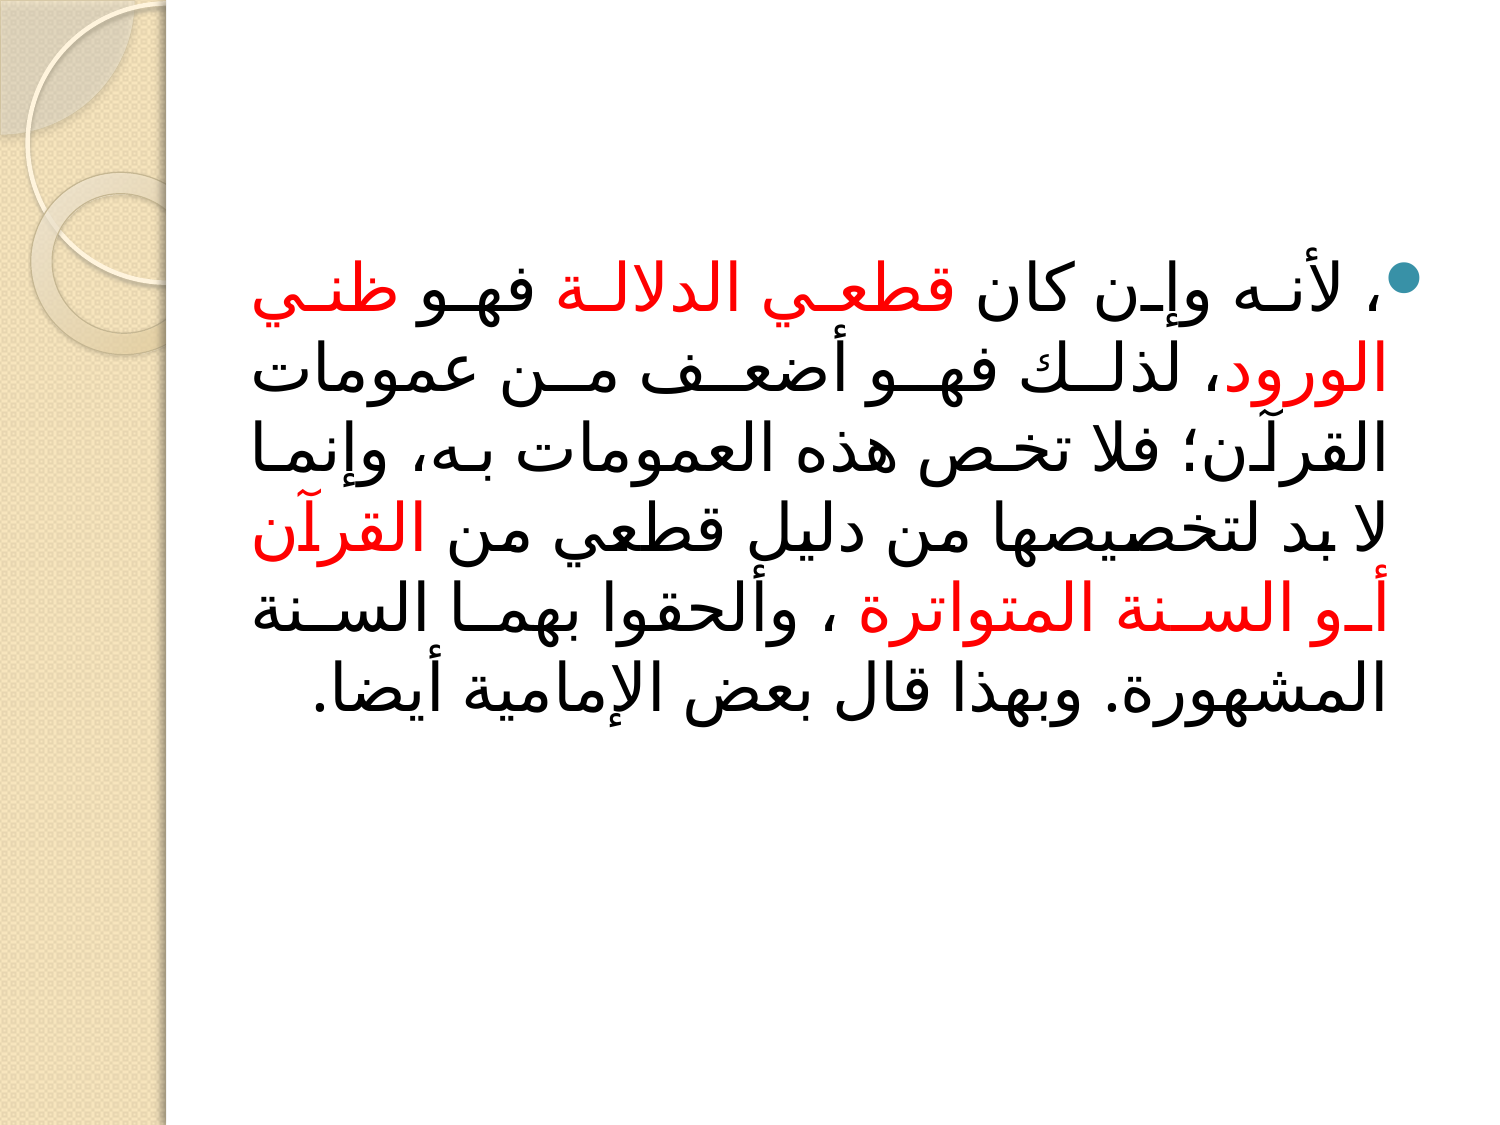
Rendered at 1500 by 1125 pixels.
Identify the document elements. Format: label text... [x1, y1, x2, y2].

list ، لأنه وإن كان قطعي الدلالة فهو ظني الورود، لذلك فهو أضعف من عمومات القرآن؛ فلا تخص هذه العمومات به، وإنما لا بد لتخصيصها من دليل قطعي من القرآن أو السنة المتواترة ، وألحقوا بهما السنة المشهورة. وبهذا قال بعض الإمامية أيضا. [235, 237, 1466, 1025]
